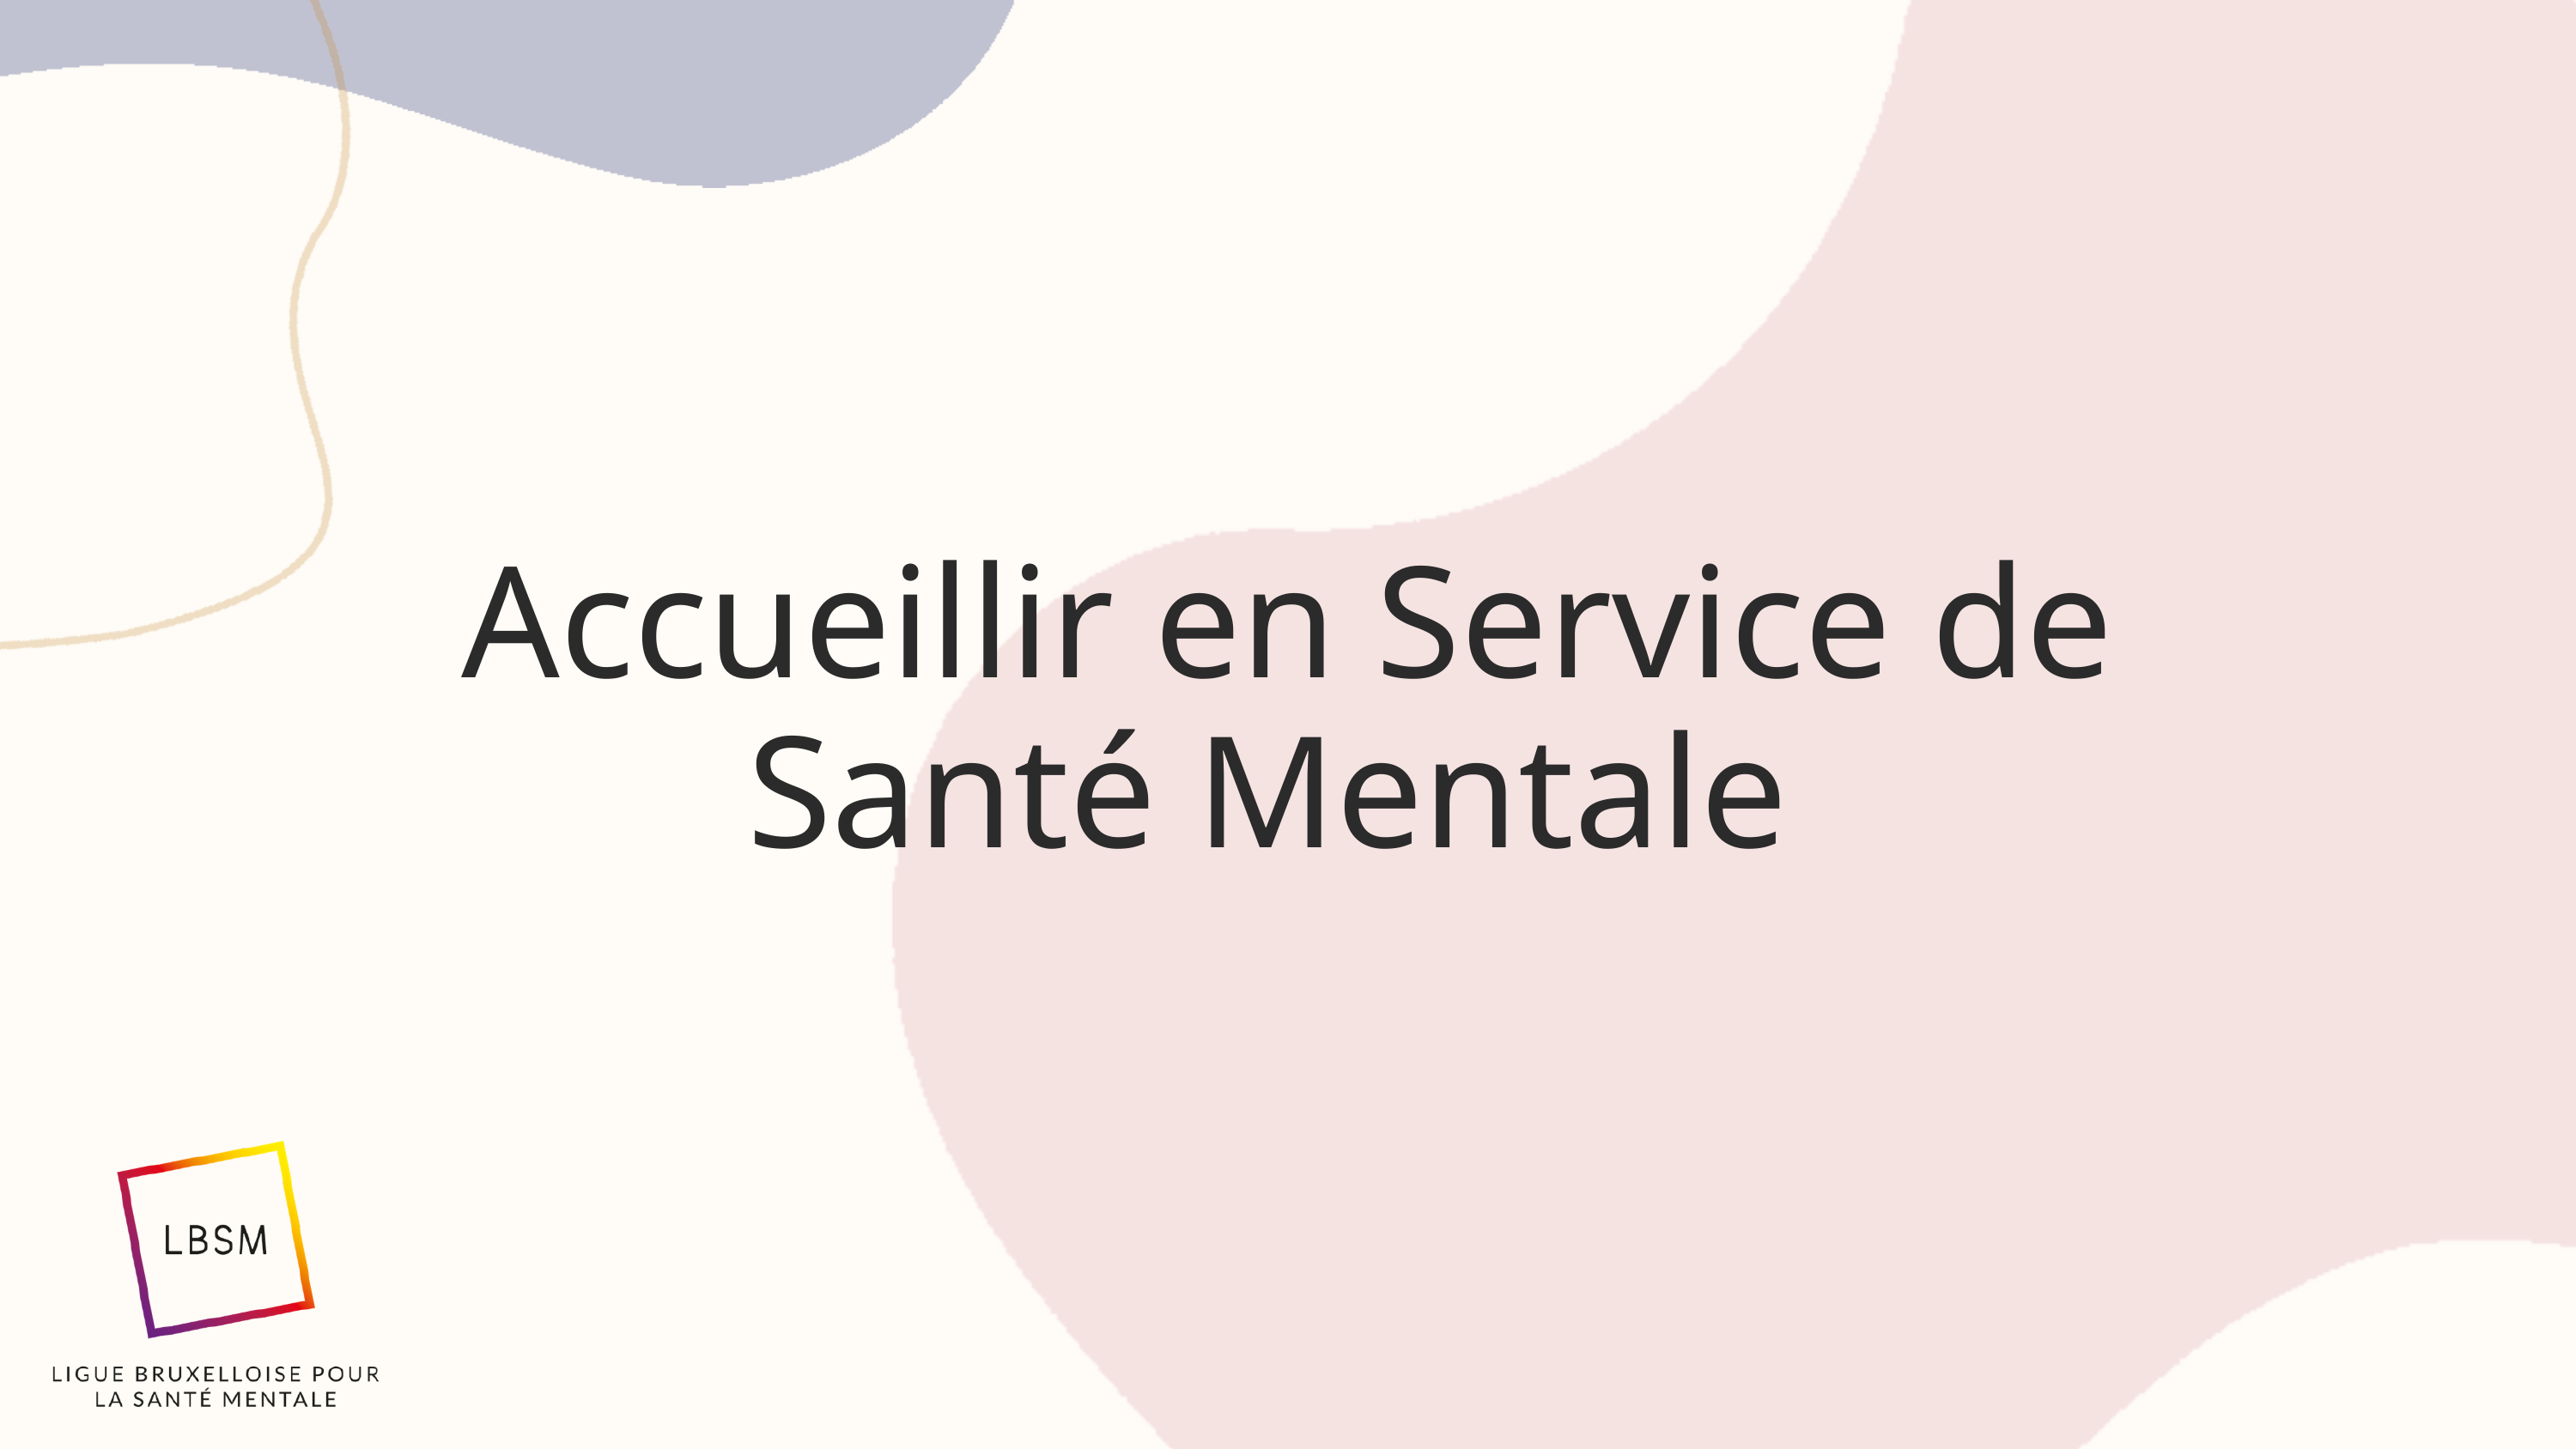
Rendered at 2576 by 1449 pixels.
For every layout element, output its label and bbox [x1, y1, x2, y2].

picture [20, 1081, 410, 1449]
picture [0, 0, 2576, 1449]
text_box [410, 538, 2160, 961]
